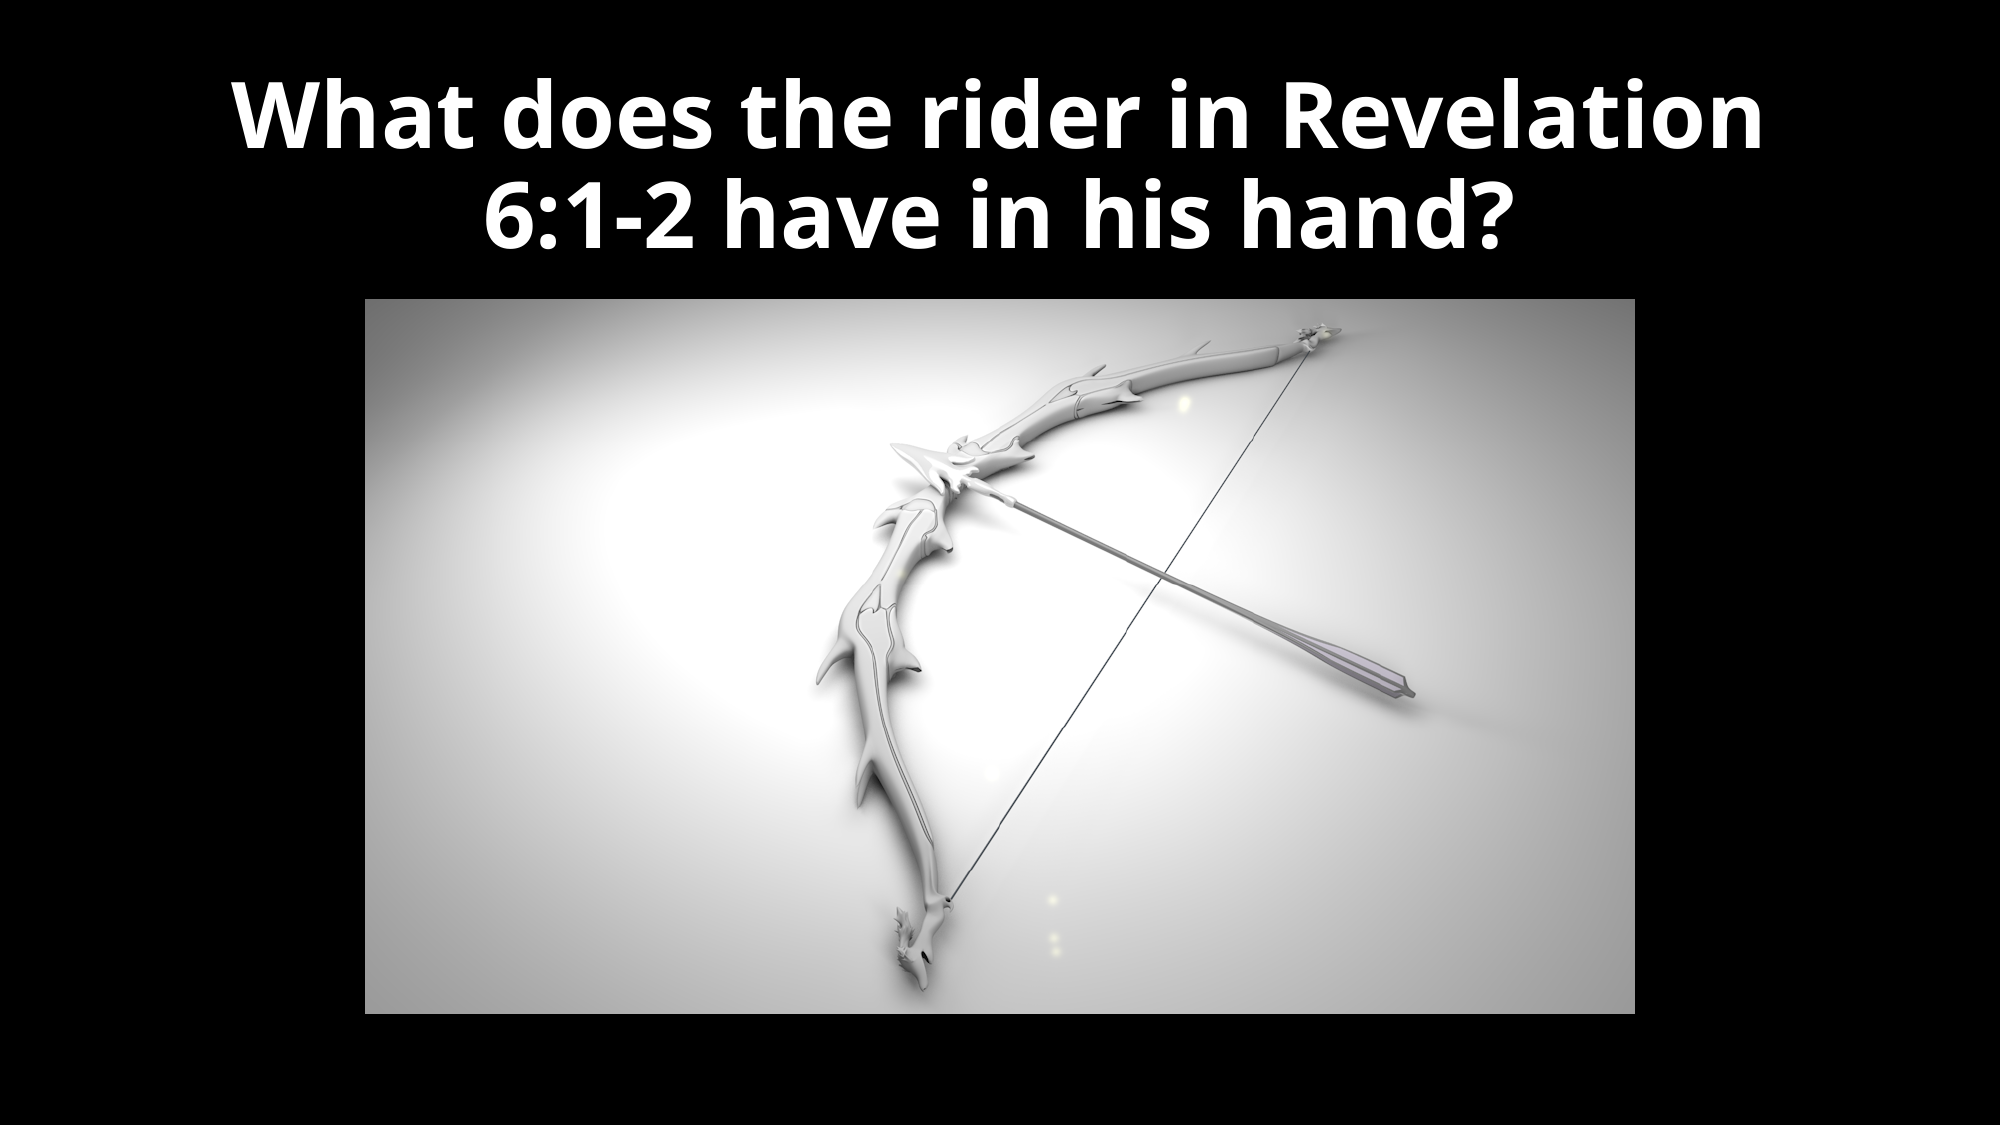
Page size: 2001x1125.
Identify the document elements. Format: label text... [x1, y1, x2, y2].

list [365, 299, 1635, 1014]
title What does the rider in Revelation 6:1-2 have in his hand? [137, 59, 1863, 278]
